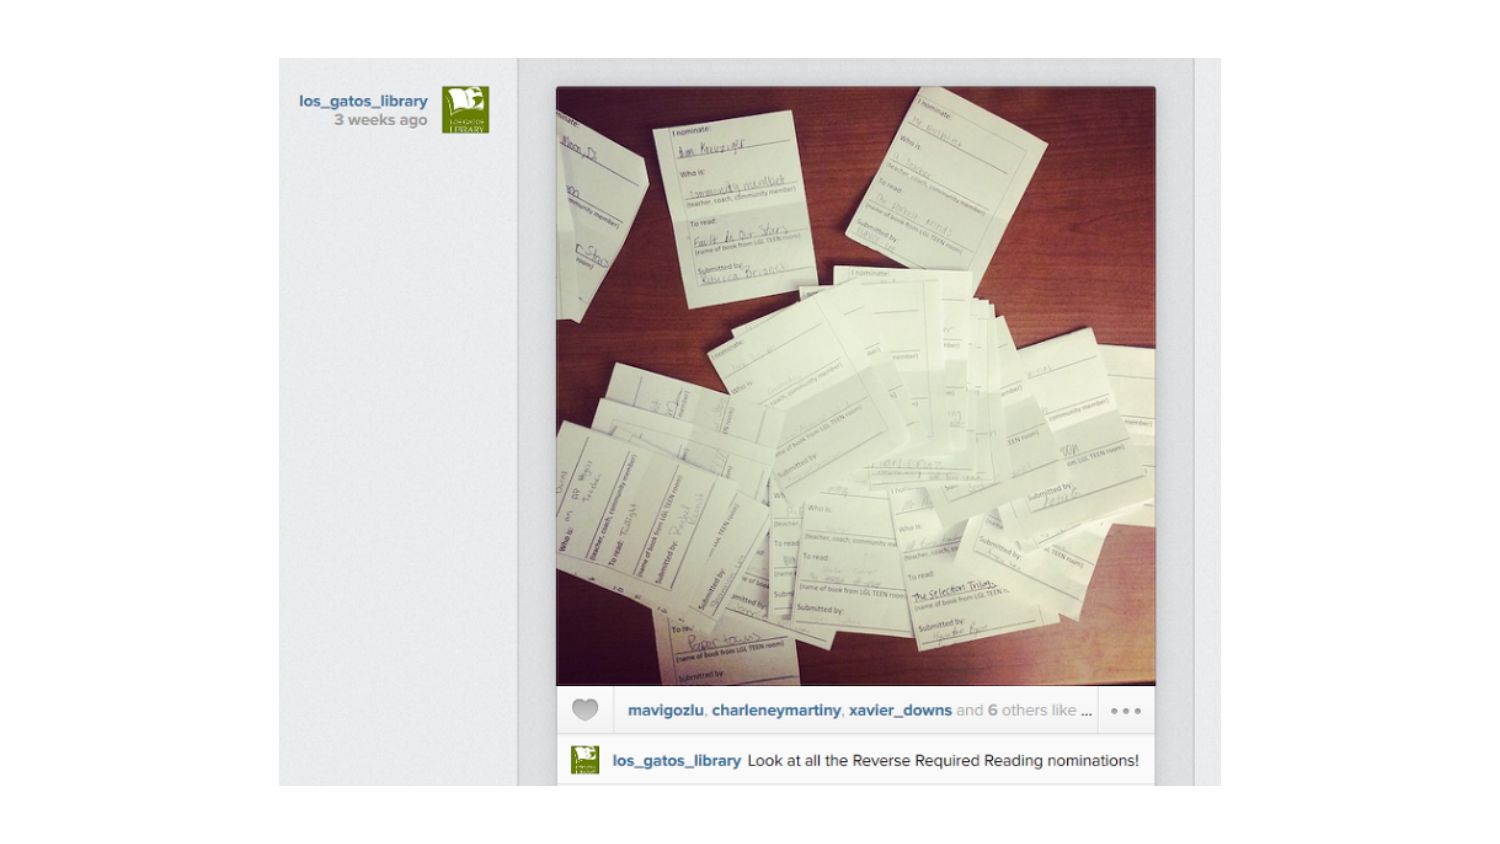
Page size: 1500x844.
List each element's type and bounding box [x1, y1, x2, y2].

picture [278, 58, 1222, 786]
